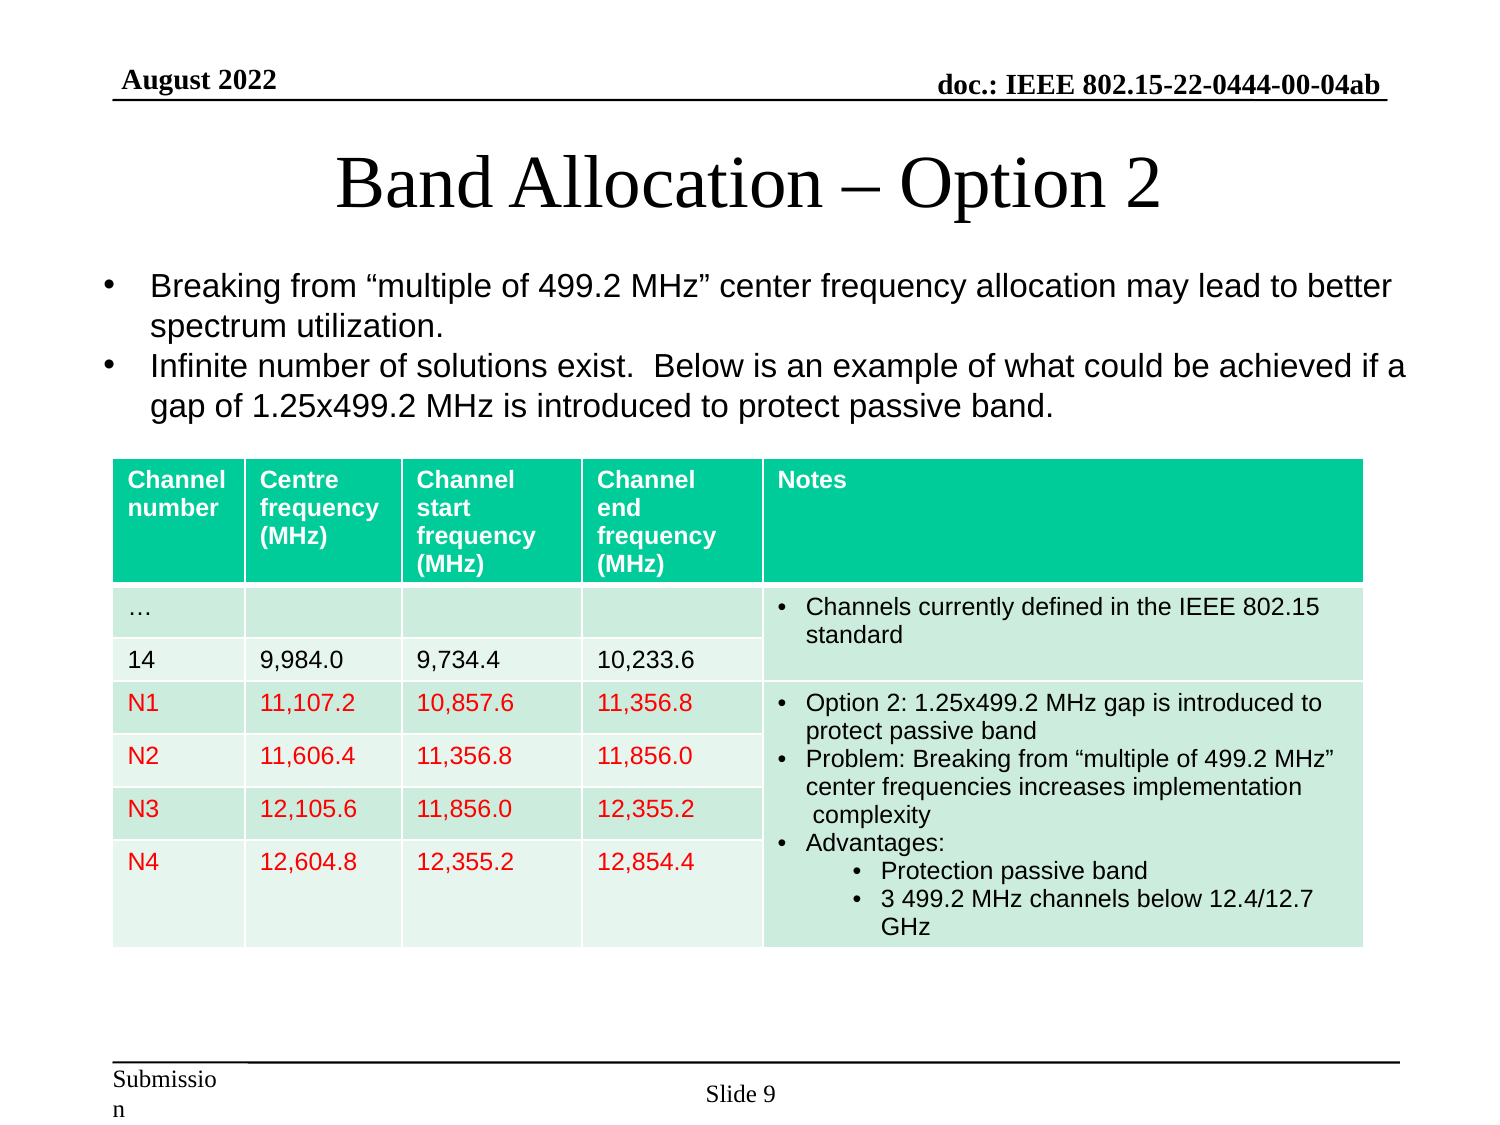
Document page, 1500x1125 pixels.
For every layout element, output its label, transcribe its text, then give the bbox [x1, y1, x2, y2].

table_cell Option 2: 1.25x499.2 MHz gap is introduced to protect passive band Problem: Breaking from “multiple of 499.2 MHz” center frequencies increases implementation complexity Advantages: Protection passive band 3 499.2 MHz channels below 12.4/12.7 GHz [764, 682, 1363, 947]
table_cell … [113, 588, 244, 637]
table_cell 12,355.2 [403, 841, 581, 947]
table_cell 9,984.0 [246, 639, 401, 680]
table_cell 14 [113, 639, 244, 680]
table_header Notes [764, 459, 1363, 582]
table_cell 11,356.8 [403, 735, 581, 786]
table_header Channel end frequency (MHz) [583, 459, 762, 582]
table_cell 11,356.8 [583, 682, 762, 733]
table_cell Channels currently defined in the IEEE 802.15 standard [764, 588, 1363, 680]
table_cell 12,604.8 [246, 841, 401, 947]
table_cell N1 [113, 682, 244, 733]
table_cell 11,107.2 [246, 682, 401, 733]
table_cell 12,854.4 [583, 841, 762, 947]
table_cell 12,105.6 [246, 788, 401, 839]
table_cell 12,355.2 [583, 788, 762, 839]
table_header Channel number [113, 459, 244, 582]
table_cell N4 [113, 841, 244, 947]
table_cell [583, 588, 762, 637]
title Band Allocation – Option 2 [112, 112, 1388, 244]
table_cell 9,734.4 [403, 639, 581, 680]
table_cell 11,856.0 [403, 788, 581, 839]
table_cell 10,233.6 [583, 639, 762, 680]
table_cell 11,606.4 [246, 735, 401, 786]
table_cell N2 [113, 735, 244, 786]
table_cell 10,857.6 [403, 682, 581, 733]
table_header Channel start frequency (MHz) [403, 459, 581, 582]
table_cell [403, 588, 581, 637]
table_header Centre frequency (MHz) [246, 459, 401, 582]
table_cell N3 [113, 788, 244, 839]
text_box Breaking from “multiple of 499.2 MHz” center frequency allocation may lead to better spectrum utilization. Infinite number of solutions exist. Below is an example of what could be achieved if a gap of 1.25x499.2 MHz is introduced to protect passive band. [88, 256, 1471, 431]
text_box Slide 9 [690, 1070, 821, 1094]
table_cell [246, 588, 401, 637]
table_cell 11,856.0 [583, 735, 762, 786]
